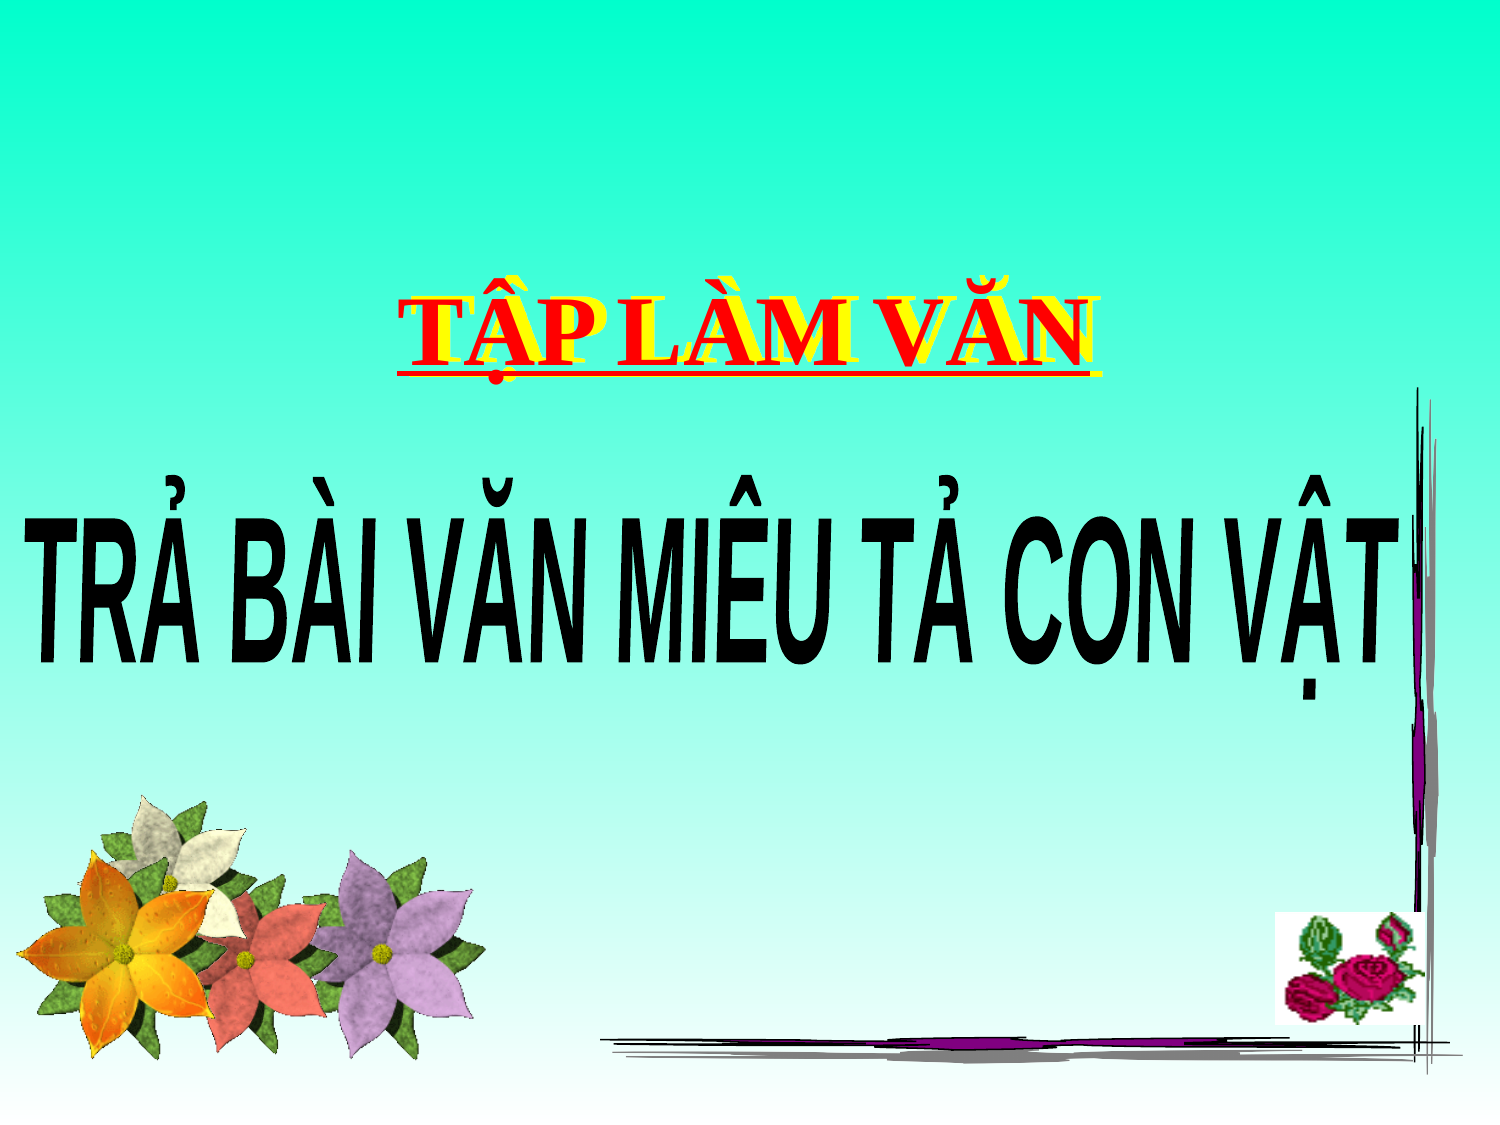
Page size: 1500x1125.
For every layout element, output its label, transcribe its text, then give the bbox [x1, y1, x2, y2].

text_box [1412, 387, 1426, 910]
text_box [600, 1037, 1450, 1051]
picture [1274, 912, 1426, 1026]
text_box TẬP LÀM VĂN [74, 249, 1413, 401]
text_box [0, 749, 526, 1113]
